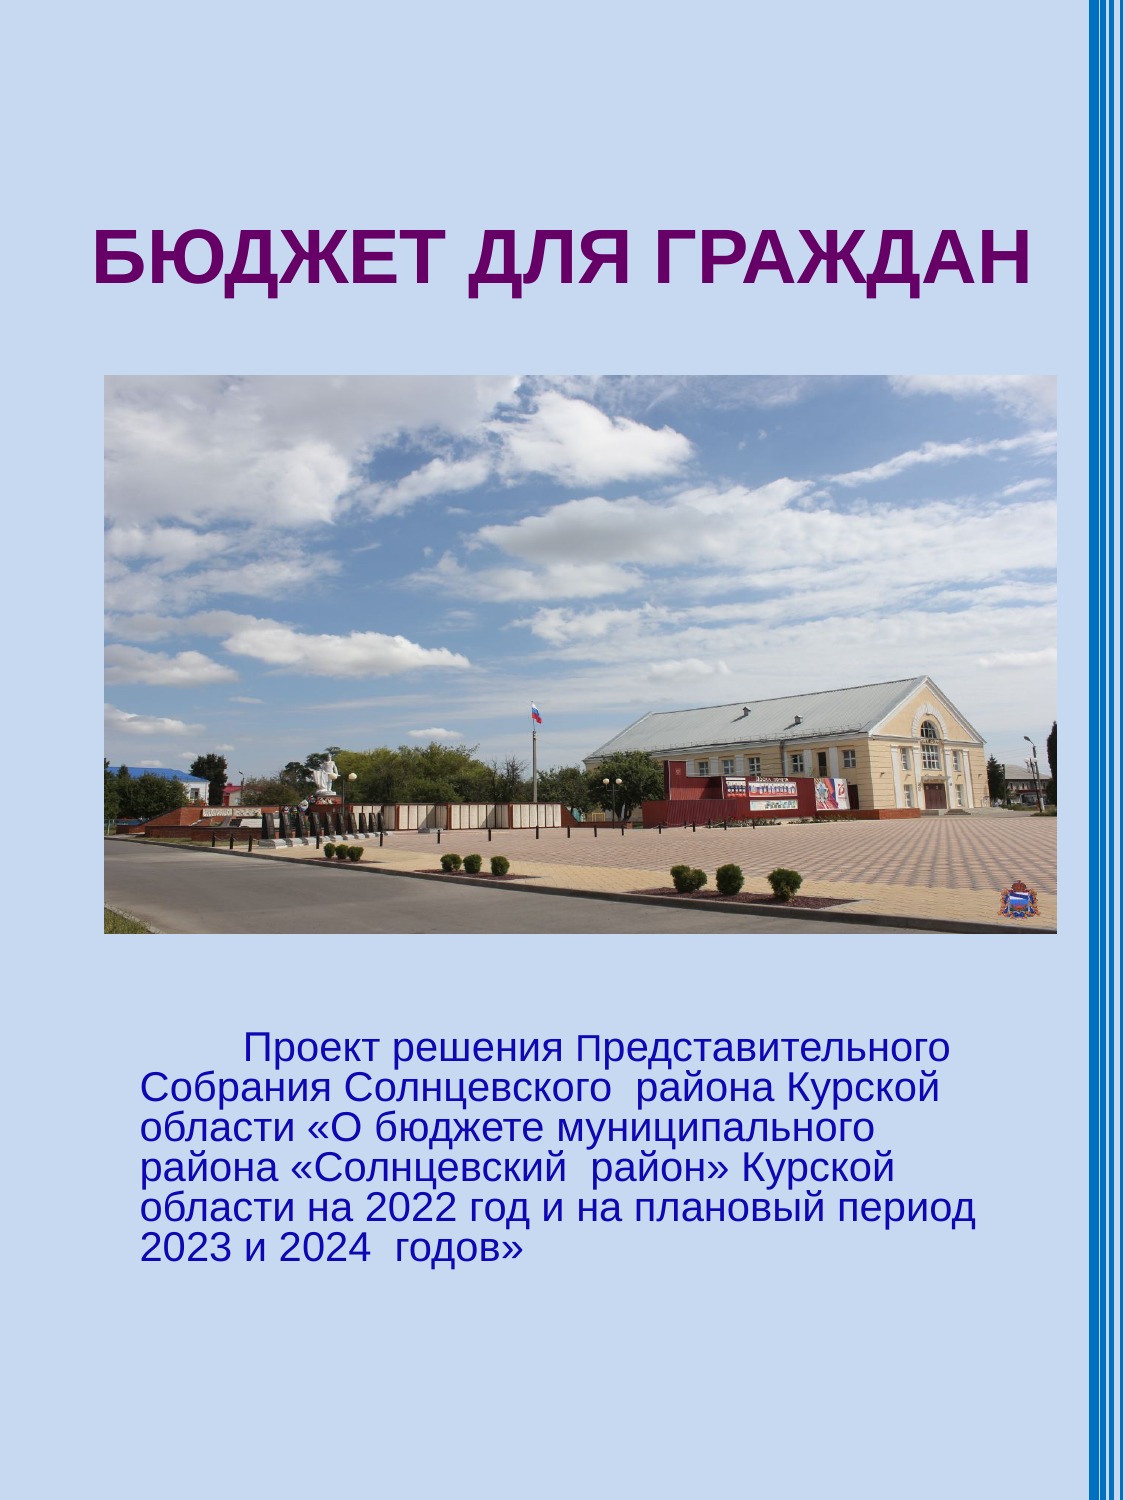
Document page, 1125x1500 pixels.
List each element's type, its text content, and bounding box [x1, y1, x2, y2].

picture [104, 374, 1058, 934]
text_box Бюджет для граждан [0, 199, 1089, 307]
text_box Проект решения Представительного Собрания Солнцевского района Курской области «О бюджете муниципального района «Солнцевский район» Курской области на 2022 год и на плановый период 2023 и 2024 годов» [67, 1021, 1047, 1277]
